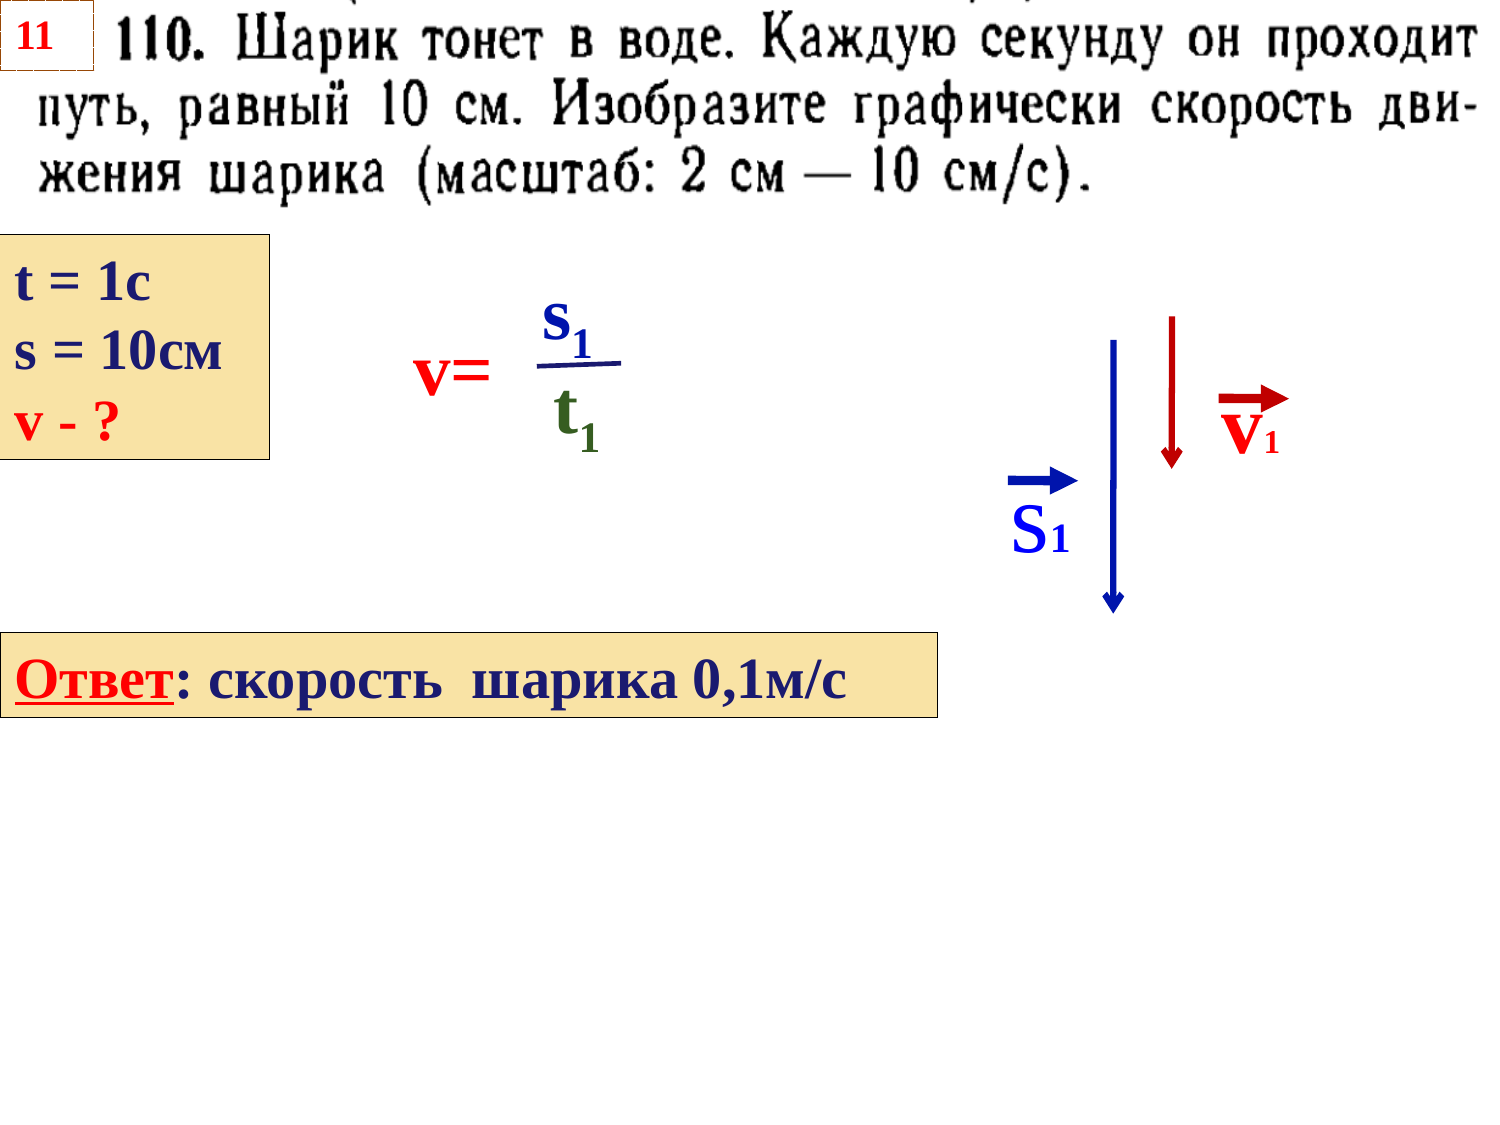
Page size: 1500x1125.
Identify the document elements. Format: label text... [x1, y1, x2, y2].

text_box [995, 445, 1102, 582]
text_box t1 [539, 350, 648, 469]
picture [0, 0, 1500, 212]
text_box v= [398, 312, 528, 418]
text_box s1 [527, 257, 633, 375]
text_box t = 1с s = 10cм v - ? [0, 234, 270, 460]
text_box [536, 363, 622, 367]
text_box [1206, 362, 1325, 480]
text_box Ответ: скорость шарика 0,1м/с [0, 632, 938, 718]
